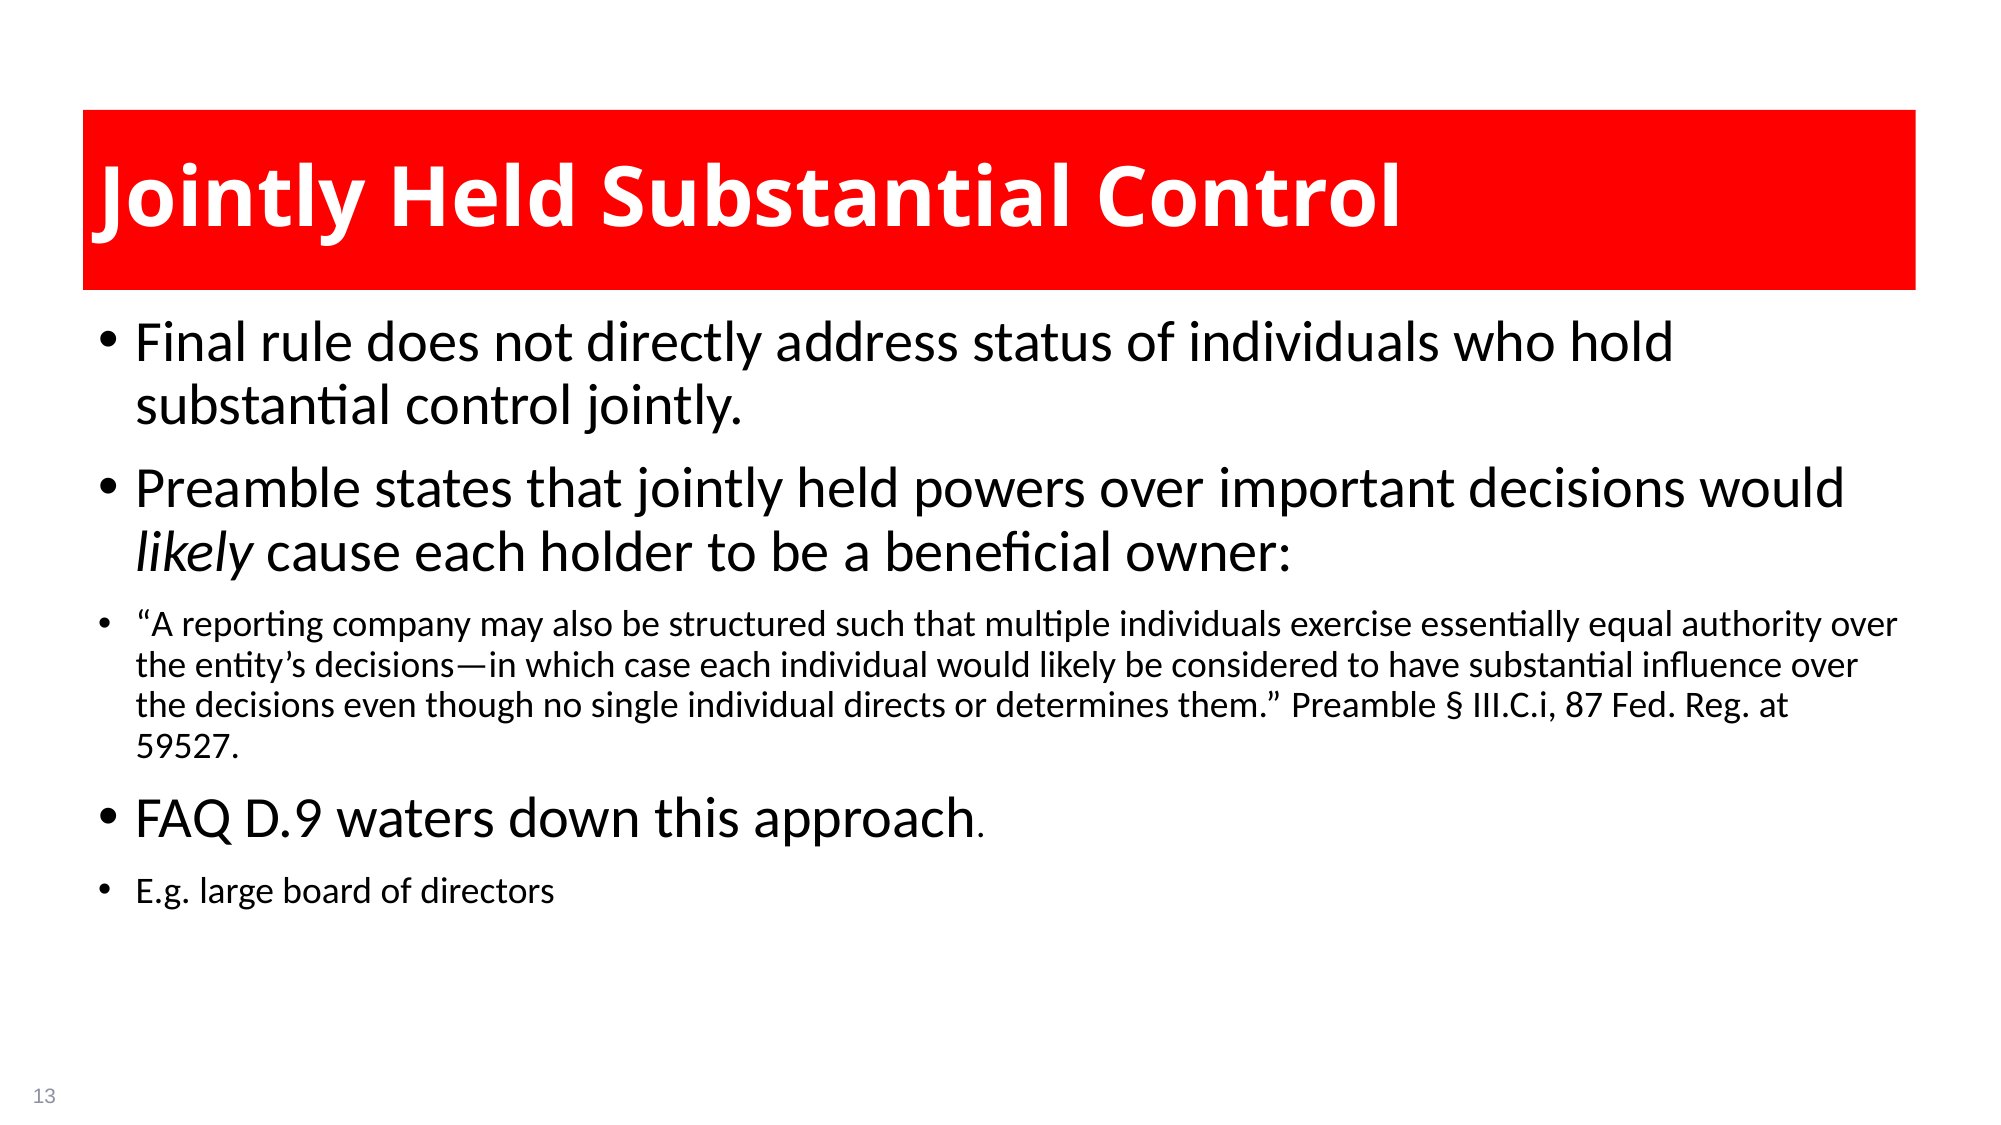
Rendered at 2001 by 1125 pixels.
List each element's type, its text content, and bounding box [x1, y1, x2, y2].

slide_number 13 [17, 1065, 83, 1125]
title Jointly Held Substantial Control [83, 109, 1916, 290]
list Final rule does not directly address status of individuals who hold substantial control jointly. Preamble states that jointly held powers over important decisions would likely cause each holder to be a beneficial owner: “A reporting company may also be structured such that multiple individuals exercise essentially equal authority over the entity’s decisions—in which case each individual would likely be considered to have substantial influence over the decisions even though no single individual directs or determines them.” Preamble § III.C.i, 87 Fed. Reg. at 59527. FAQ D.9 waters down this approach. E.g. large board of directors [83, 303, 1916, 1066]
